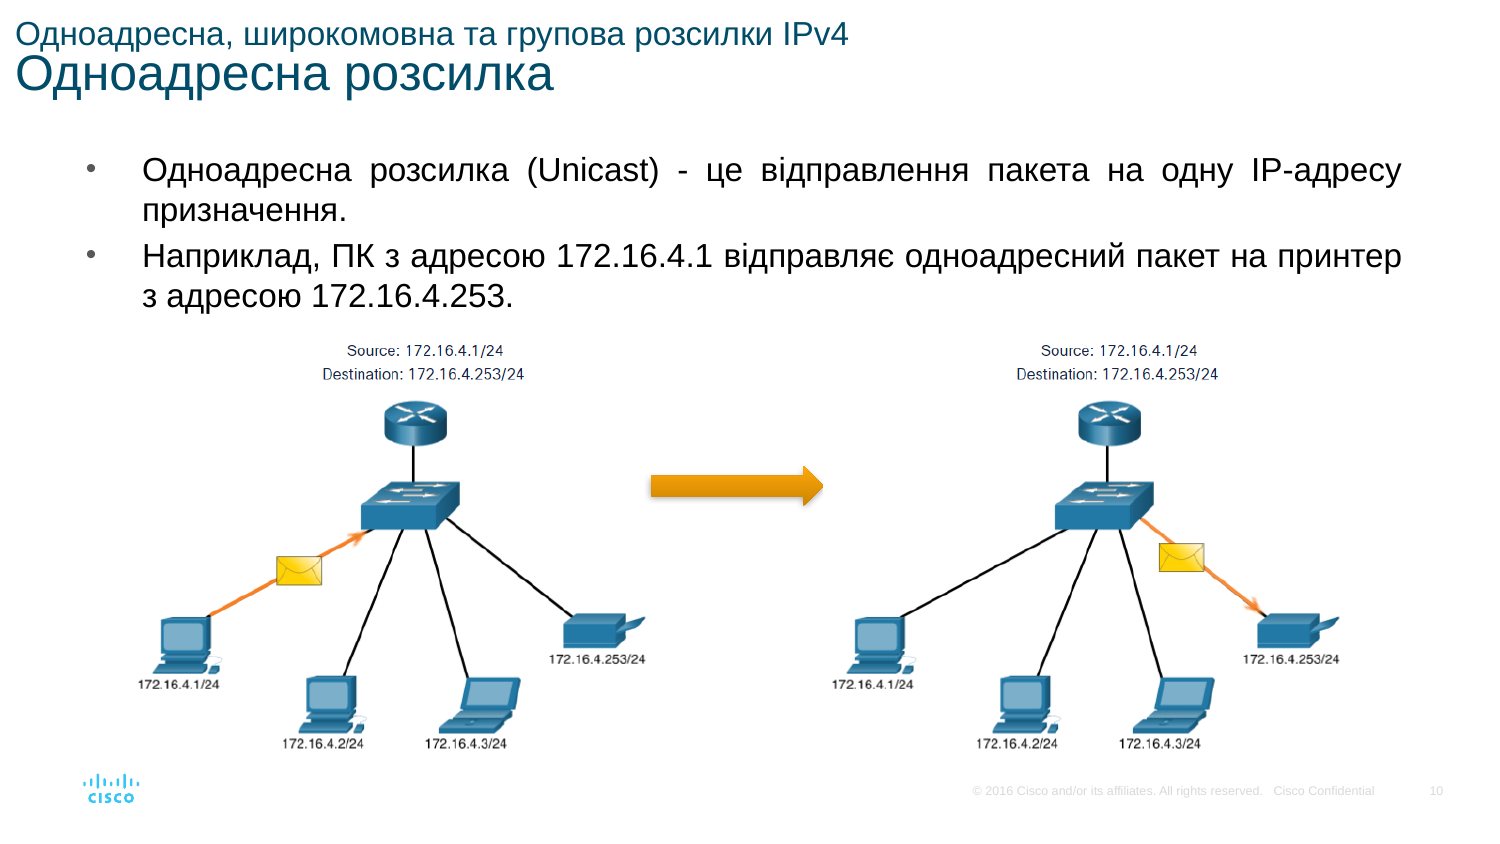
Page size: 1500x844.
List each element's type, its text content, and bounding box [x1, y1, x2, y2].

text_box [660, 465, 818, 507]
title Одноадресна, широкомовна та групова розсилки IPv4 Одноадресна розсилка [0, 0, 1369, 121]
list Одноадресна розсилка (Unicast) - це відправлення пакета на одну IP-адресу призначення. Наприклад, ПК з адресою 172.16.4.1 відправляє одноадресний пакет на принтер з адресою 172.16.4.253. [70, 140, 1420, 334]
picture [129, 333, 657, 766]
picture [823, 333, 1351, 766]
